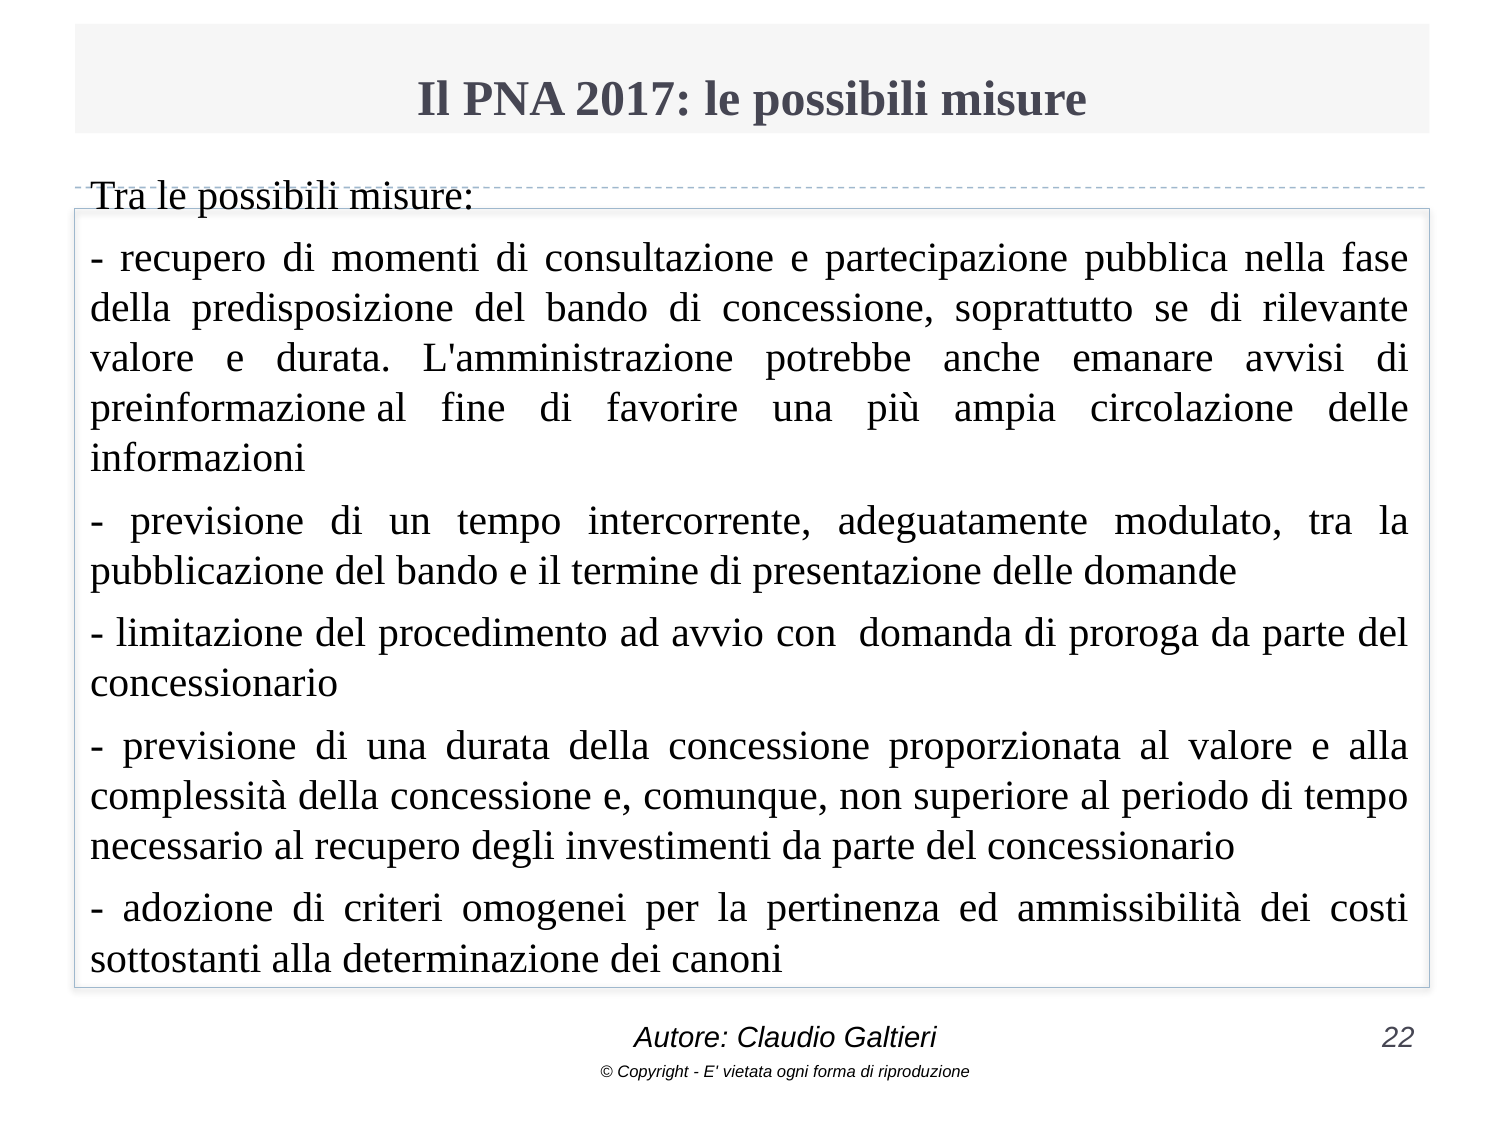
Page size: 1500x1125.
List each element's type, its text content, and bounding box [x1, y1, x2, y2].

list Tra le possibili misure: - recupero di momenti di consultazione e partecipazione pubblica nella fase della predisposizione del bando di concessione, soprattutto se di rilevante valore e durata. L'amministrazione potrebbe anche emanare avvisi di preinformazione al fine di favorire una più ampia circolazione delle informazioni - previsione di un tempo intercorrente, adeguatamente modulato, tra la pubblicazione del bando e il termine di presentazione delle domande - limitazione del procedimento ad avvio con domanda di proroga da parte del concessionario - previsione di una durata della concessione proporzionata al valore e alla complessità della concessione e, comunque, non superiore al periodo di tempo necessario al recupero degli investimenti da parte del concessionario - adozione di criteri omogenei per la pertinenza ed ammissibilità dei costi sottostanti alla determinazione dei canoni [75, 159, 1425, 948]
title Il PNA 2017: le possibili misure [75, 23, 1430, 134]
